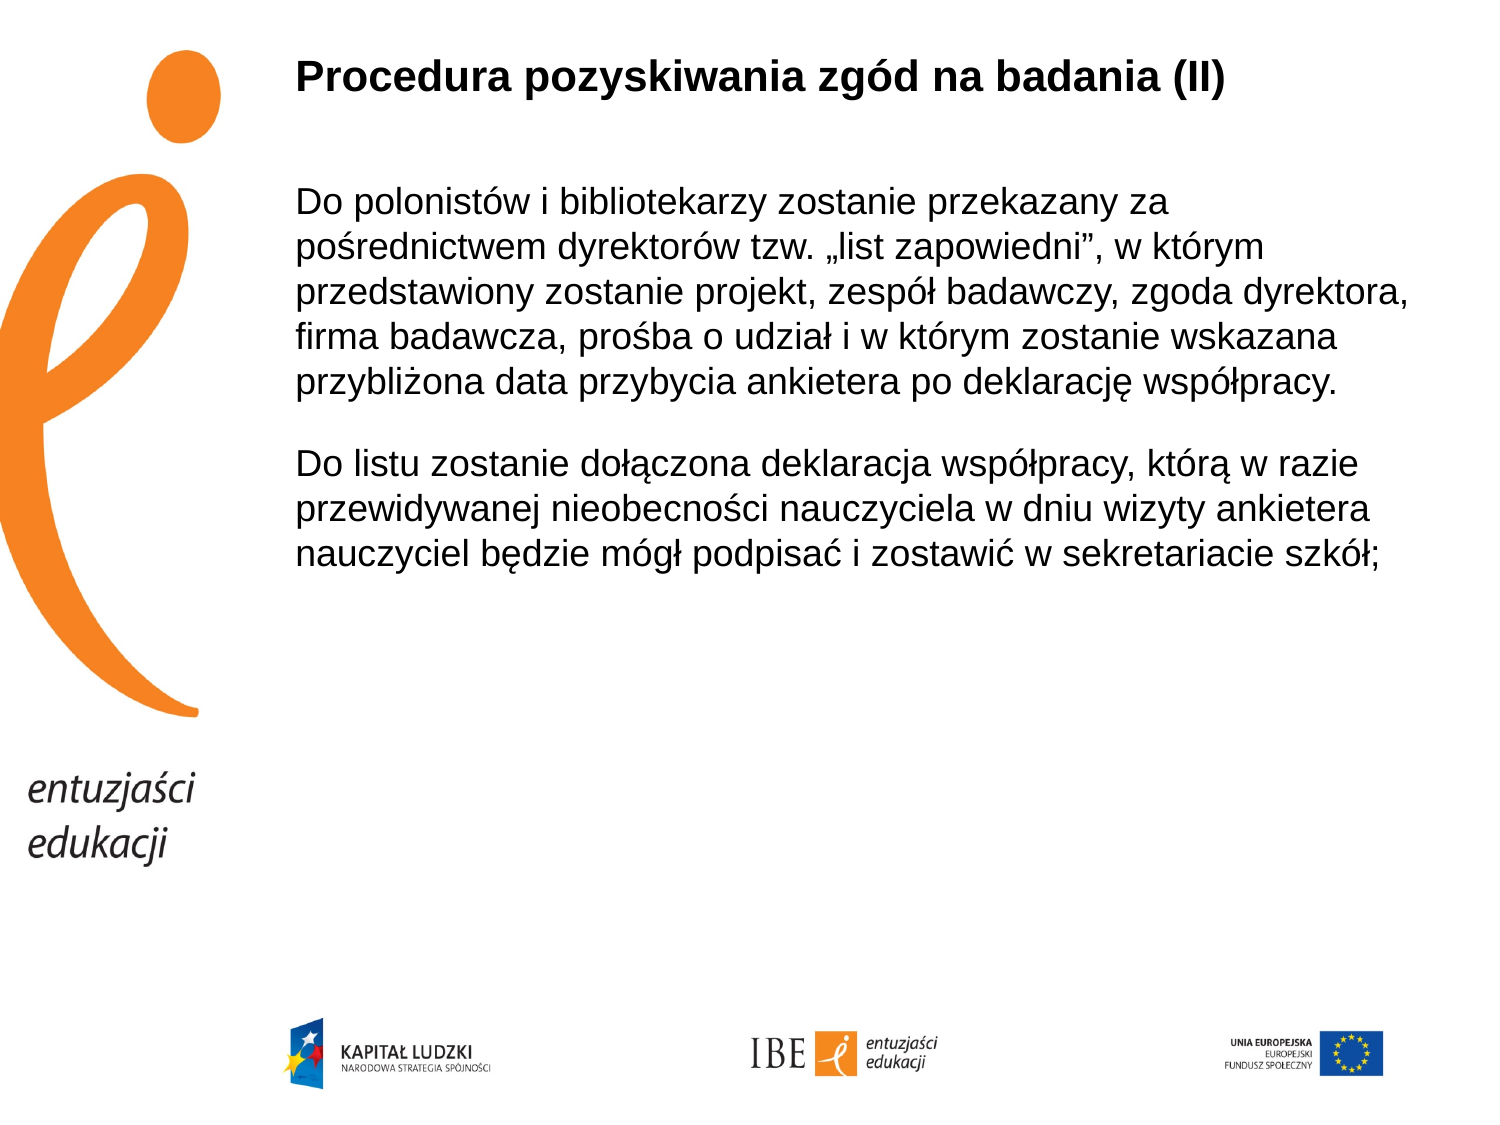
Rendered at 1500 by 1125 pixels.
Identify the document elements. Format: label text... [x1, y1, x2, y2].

list Do polonistów i bibliotekarzy zostanie przekazany za pośrednictwem dyrektorów tzw. „list zapowiedni”, w którym przedstawiony zostanie projekt, zespół badawczy, zgoda dyrektora, firma badawcza, prośba o udział i w którym zostanie wskazana przybliżona data przybycia ankietera po deklarację współpracy. Do listu zostanie dołączona deklaracja współpracy, którą w razie przewidywanej nieobecności nauczyciela w dniu wizyty ankietera nauczyciel będzie mógł podpisać i zostawić w sekretariacie szkół; [295, 176, 1426, 949]
title Procedura pozyskiwania zgód na badania (II) [295, 47, 1426, 116]
picture [0, 0, 1500, 1125]
